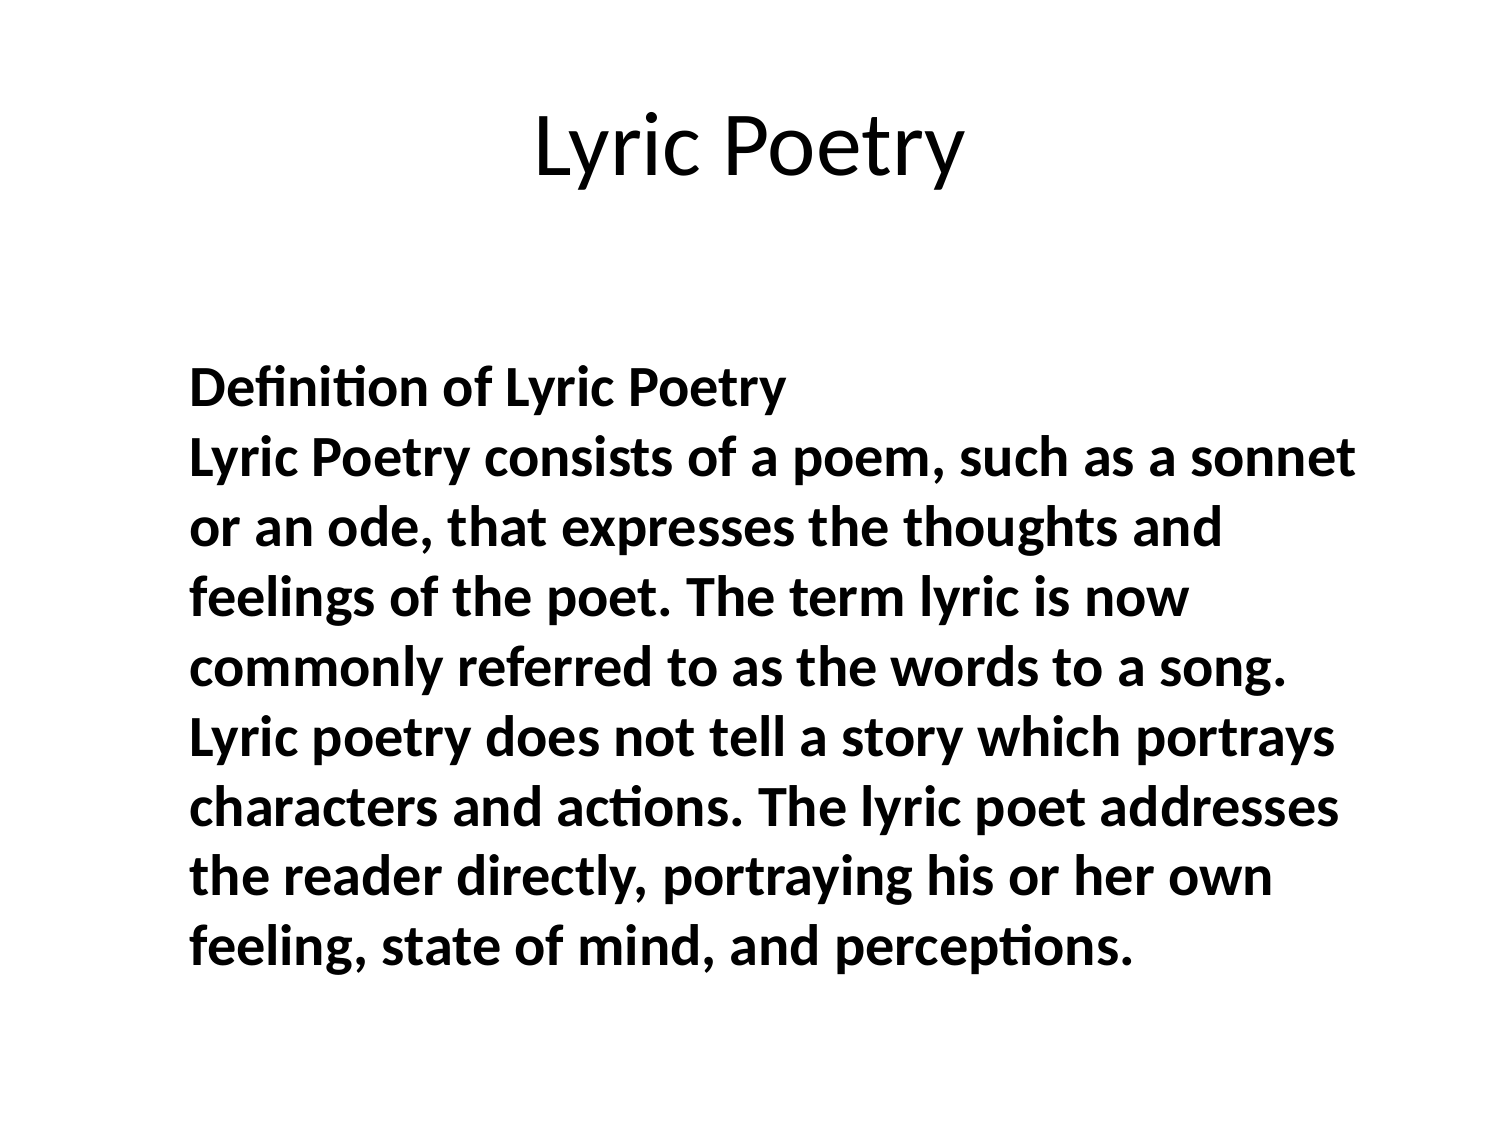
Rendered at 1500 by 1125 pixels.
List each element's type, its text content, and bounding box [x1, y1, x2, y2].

text_box Definition of Lyric Poetry Lyric Poetry consists of a poem, such as a sonnet or an ode, that expresses the thoughts and feelings of the poet. The term lyric is now commonly referred to as the words to a song. Lyric poetry does not tell a story which portrays characters and actions. The lyric poet addresses the reader directly, portraying his or her own feeling, state of mind, and perceptions. [174, 340, 1388, 985]
title Lyric Poetry [75, 45, 1425, 233]
